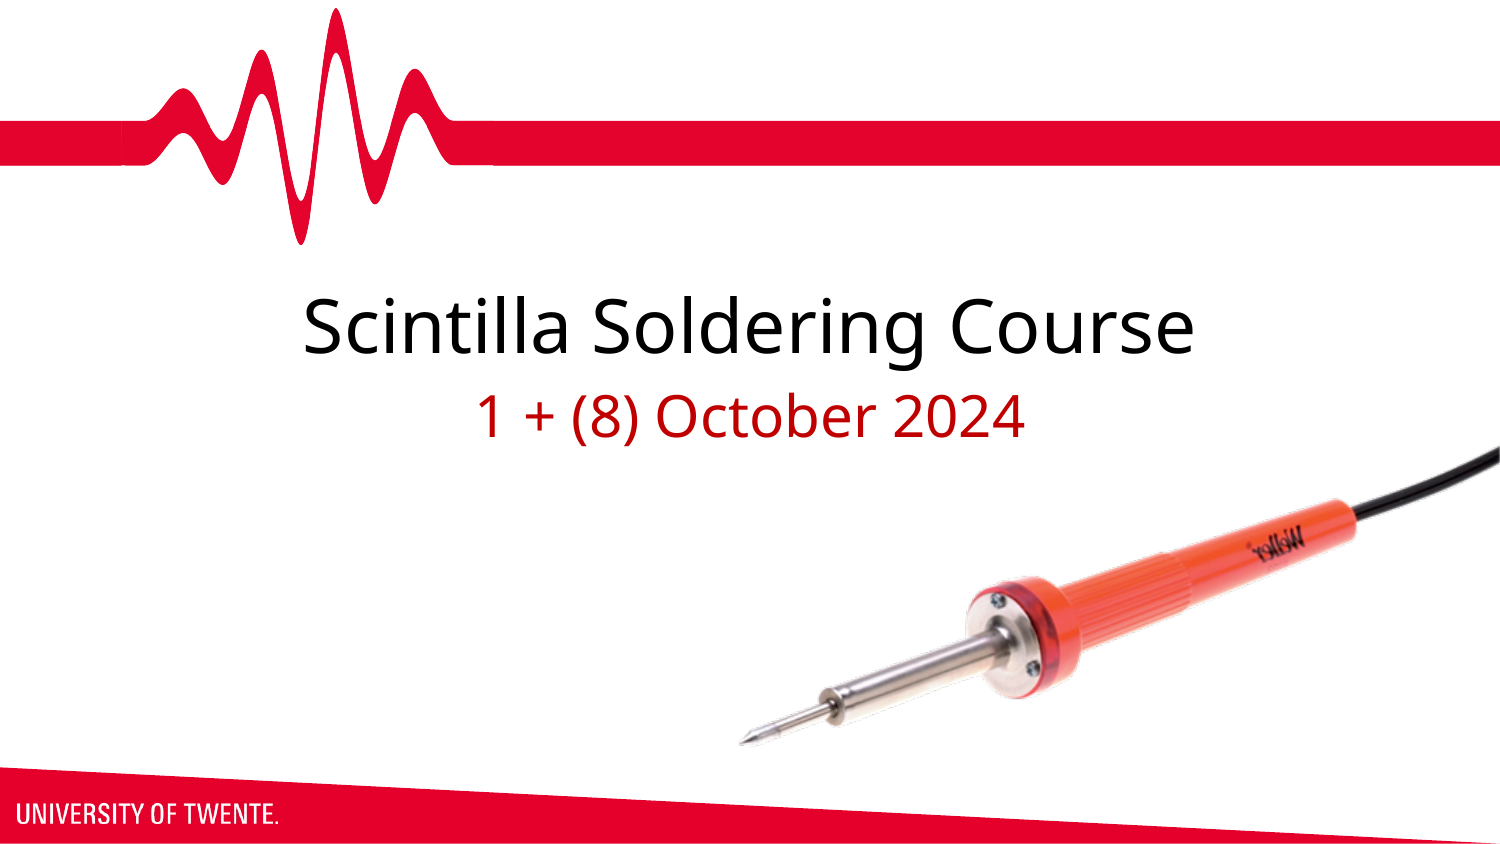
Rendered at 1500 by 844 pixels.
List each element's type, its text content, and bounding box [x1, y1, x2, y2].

picture [17, 803, 278, 824]
picture [0, 8, 1500, 245]
title Scintilla Soldering Course [112, 232, 1388, 414]
subtitle 1 + (8) October 2024 [225, 371, 1275, 588]
picture [726, 421, 1500, 844]
